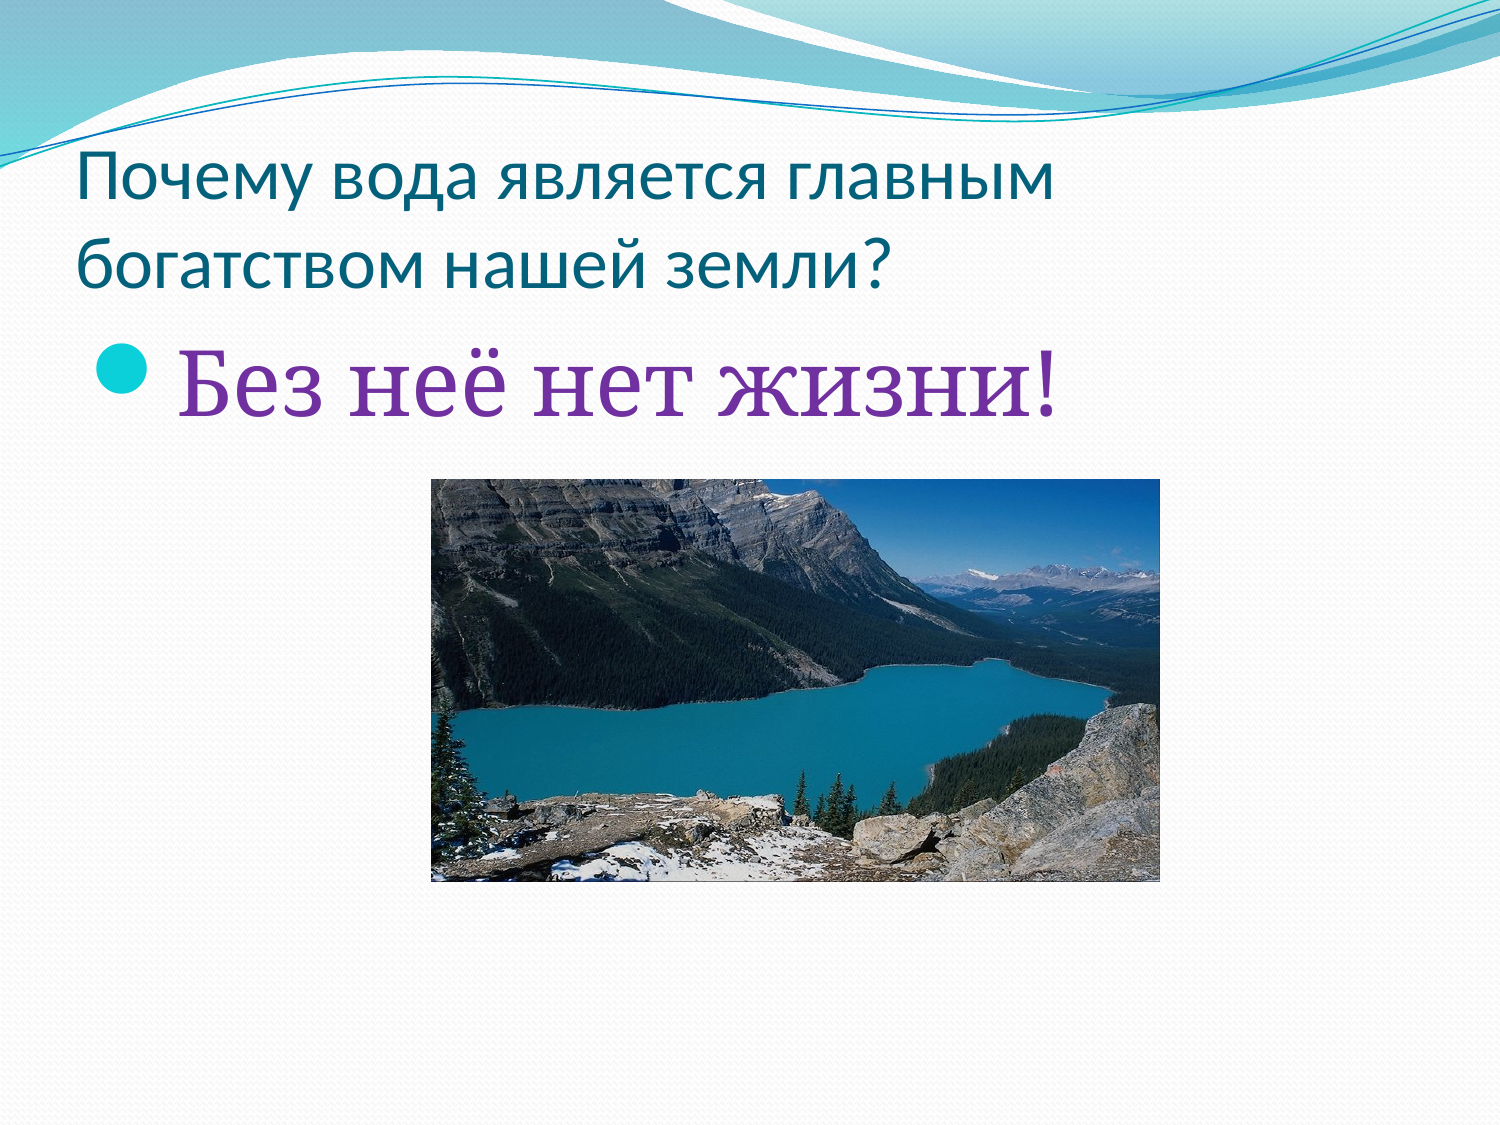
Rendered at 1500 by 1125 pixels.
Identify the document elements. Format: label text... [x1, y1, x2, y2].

title Почему вода является главным богатством нашей земли? [75, 115, 1425, 303]
list Без неё нет жизни! [75, 317, 1425, 1038]
picture [430, 479, 1160, 882]
